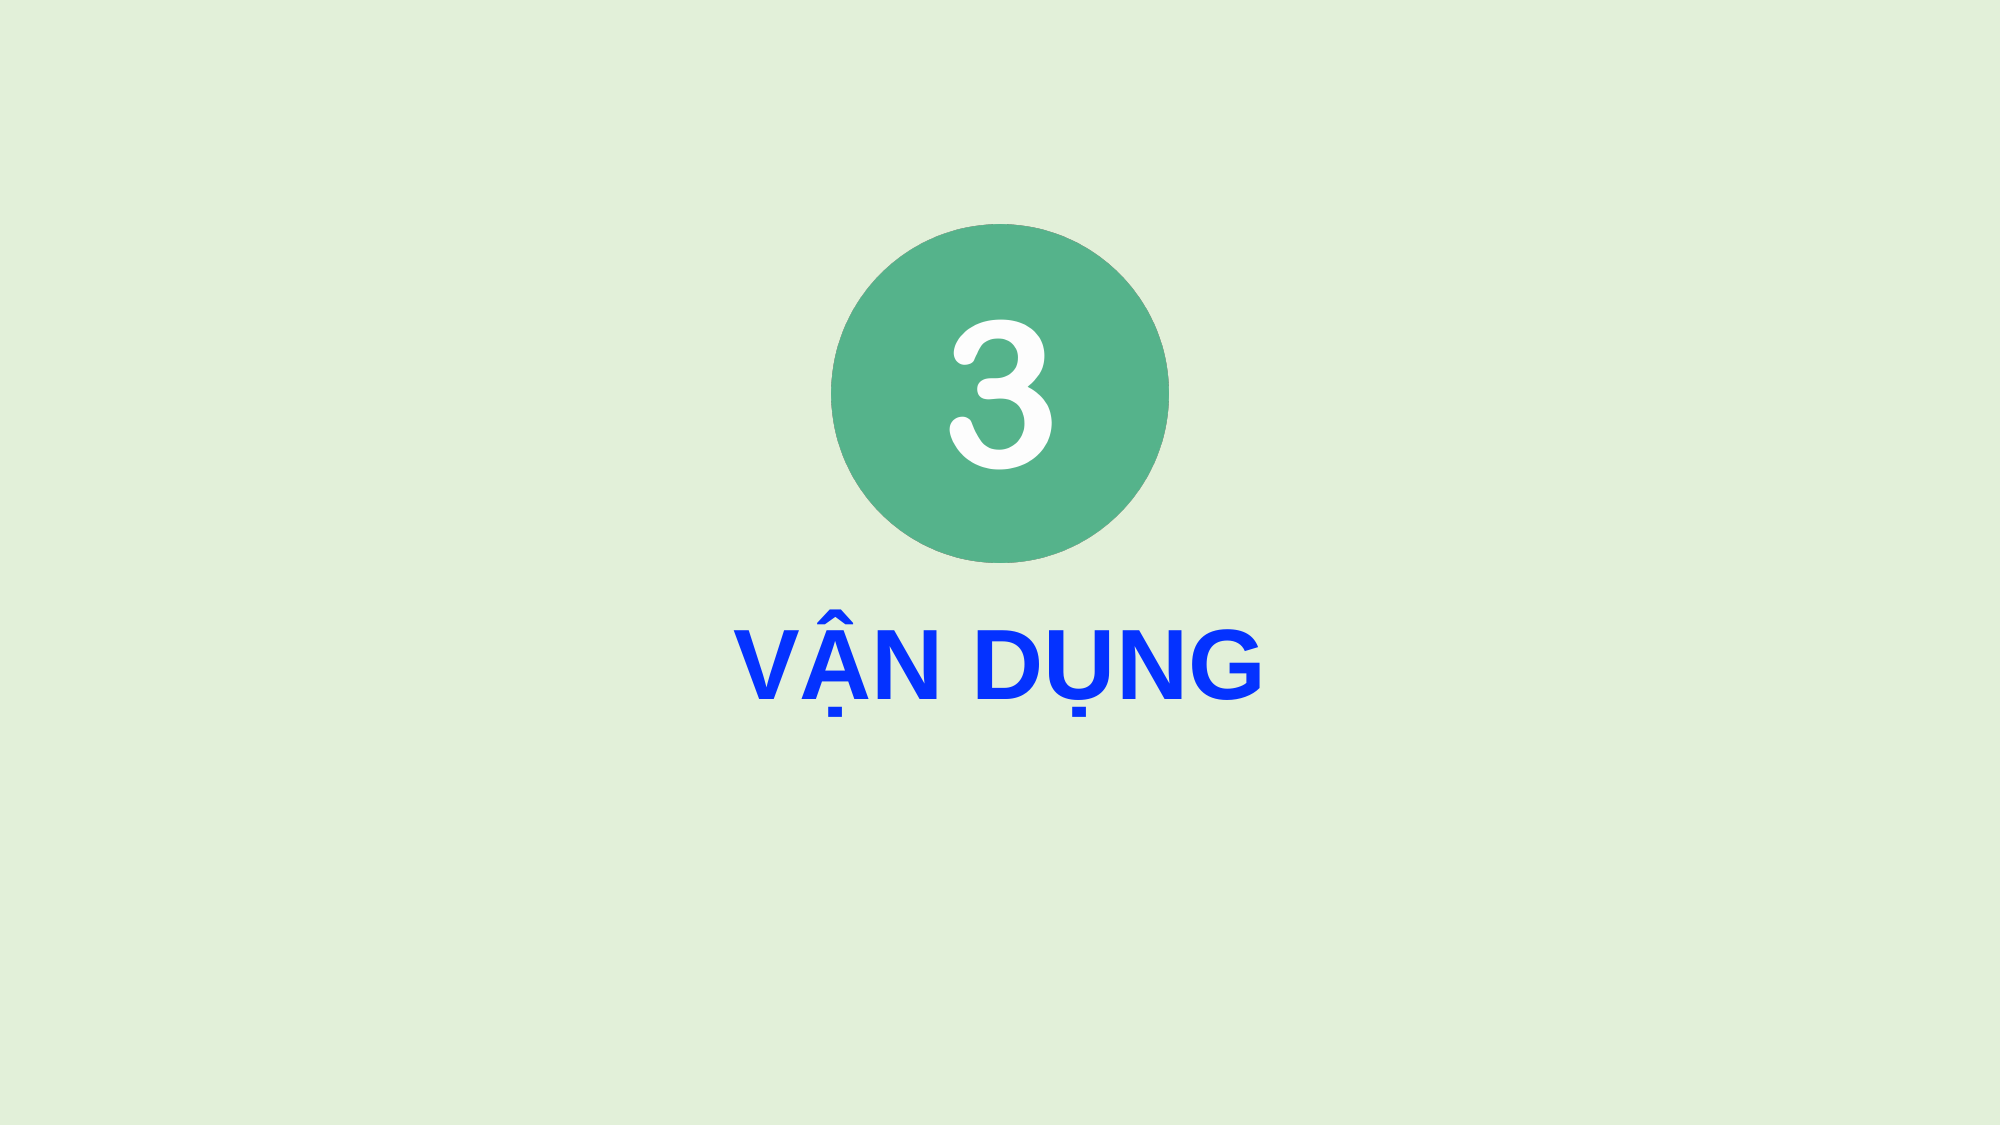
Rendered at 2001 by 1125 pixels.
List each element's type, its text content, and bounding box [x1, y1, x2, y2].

text_box VẬN DỤNG [718, 591, 1282, 727]
picture [831, 224, 1169, 563]
